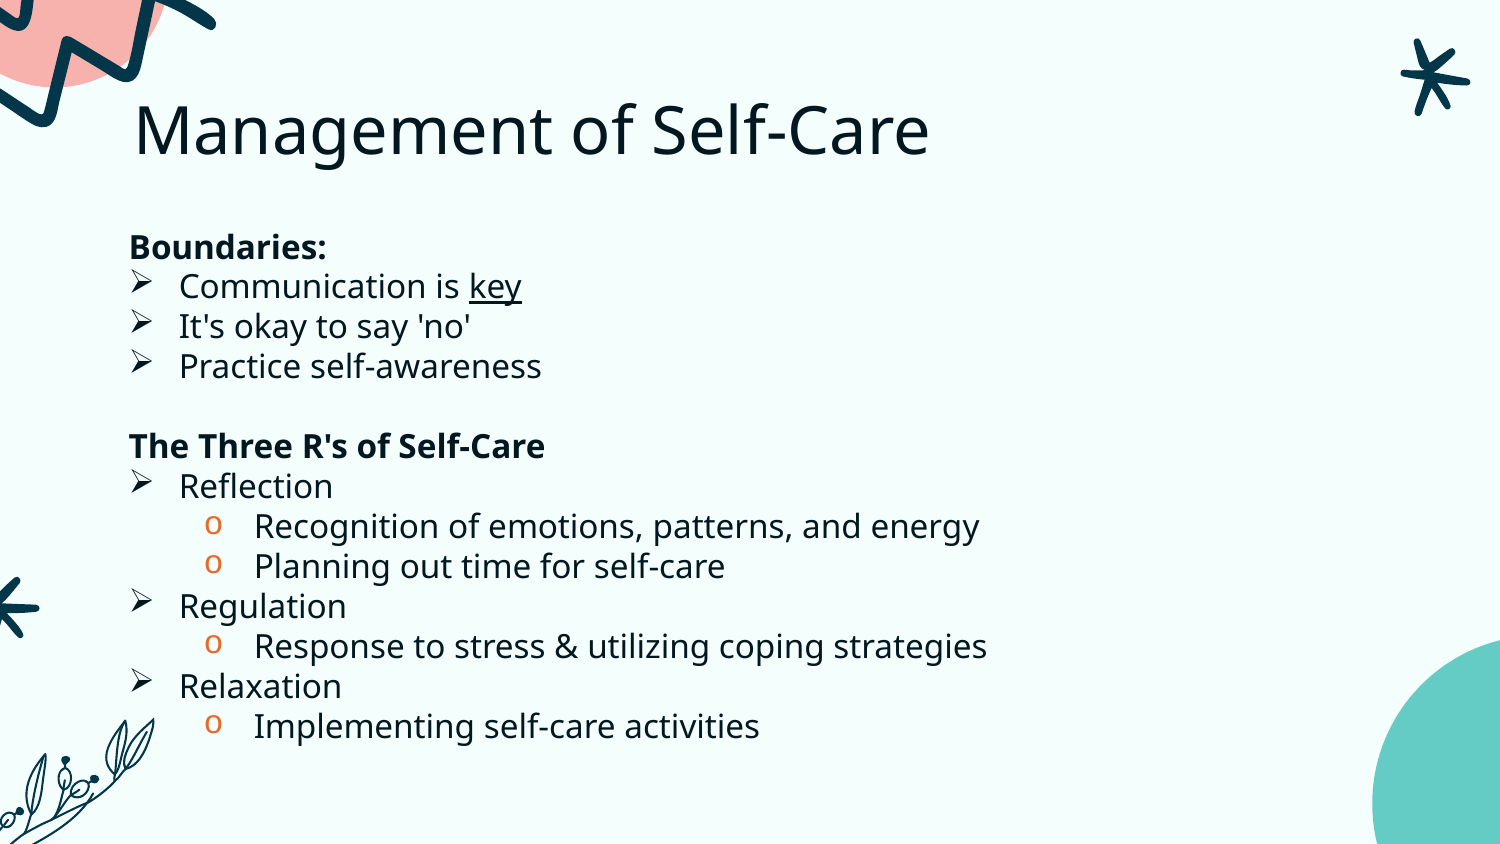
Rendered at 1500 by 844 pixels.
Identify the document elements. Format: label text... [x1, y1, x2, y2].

subtitle Boundaries: Communication is key It's okay to say 'no' Practice self-awareness The Three R's of Self-Care Reflection Recognition of emotions, patterns, and energy Planning out time for self-care Regulation Response to stress & utilizing coping strategies Relaxation Implementing self-care activities [88, 210, 1308, 747]
title Management of Self-Care [118, 72, 1383, 167]
